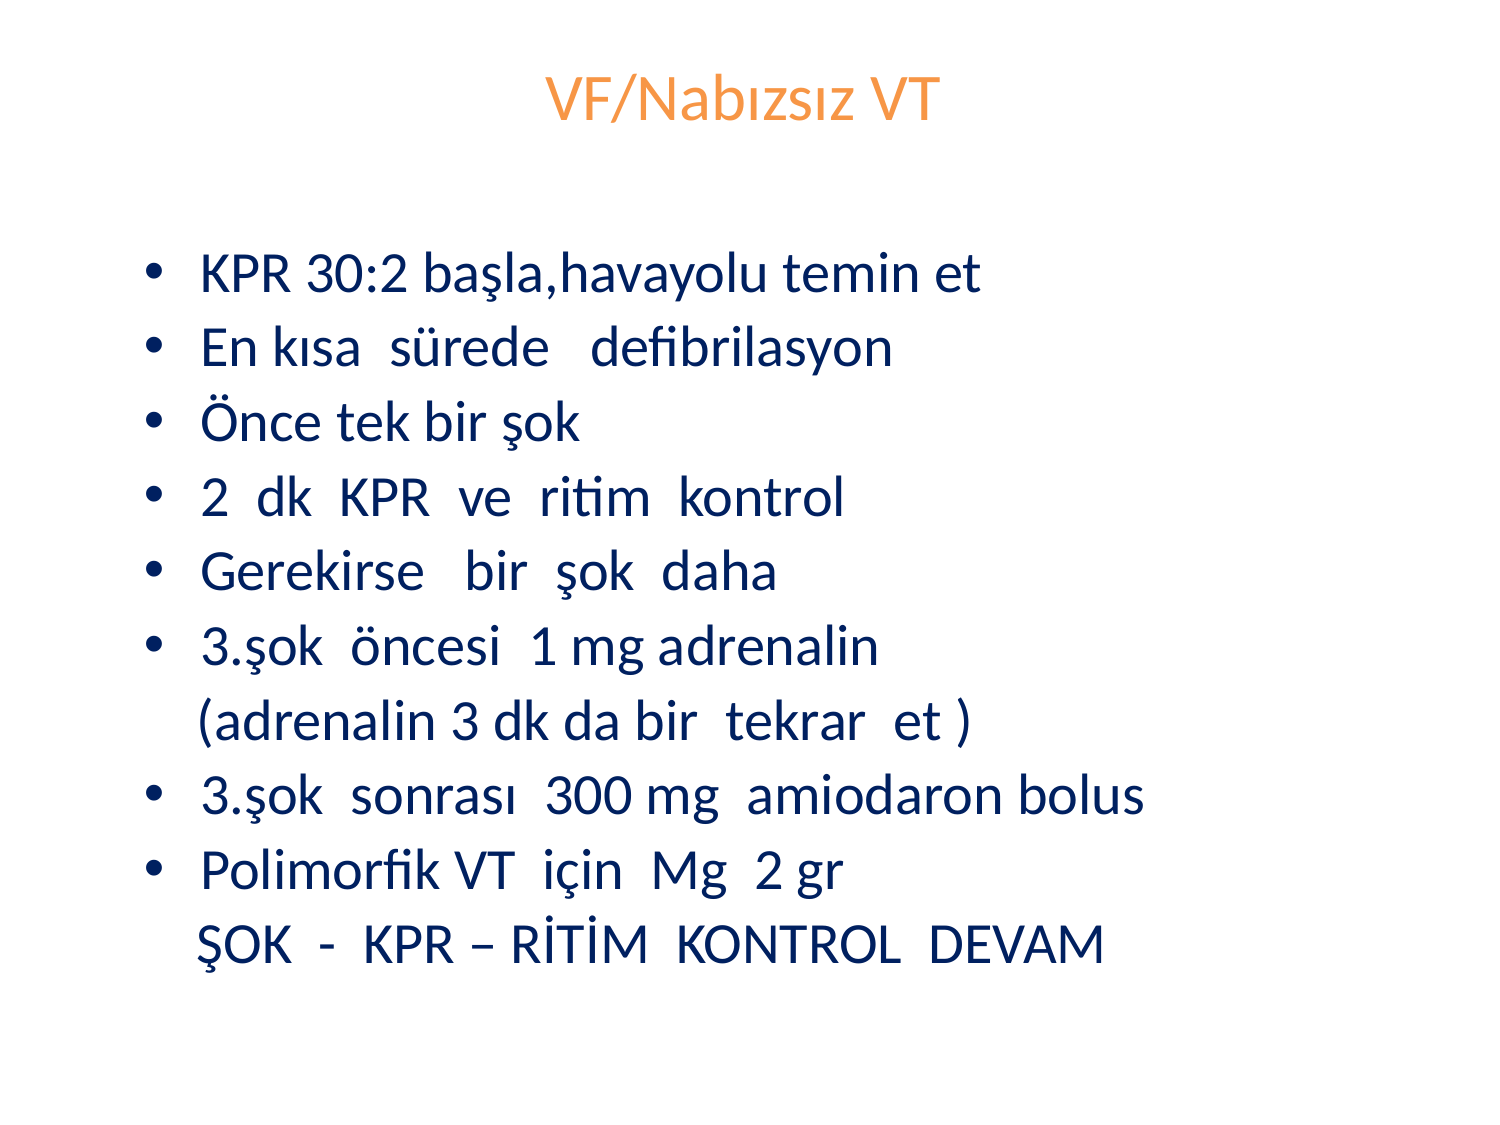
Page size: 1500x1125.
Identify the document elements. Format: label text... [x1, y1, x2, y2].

list KPR 30:2 başla,havayolu temin et En kısa sürede defibrilasyon Önce tek bir şok 2 dk KPR ve ritim kontrol Gerekirse bir şok daha 3.şok öncesi 1 mg adrenalin (adrenalin 3 dk da bir tekrar et ) 3.şok sonrası 300 mg amiodaron bolus Polimorfik VT için Mg 2 gr ŞOK - KPR – RİTİM KONTROL DEVAM [128, 234, 1404, 1125]
title VF/Nabızsız VT [105, 0, 1381, 188]
